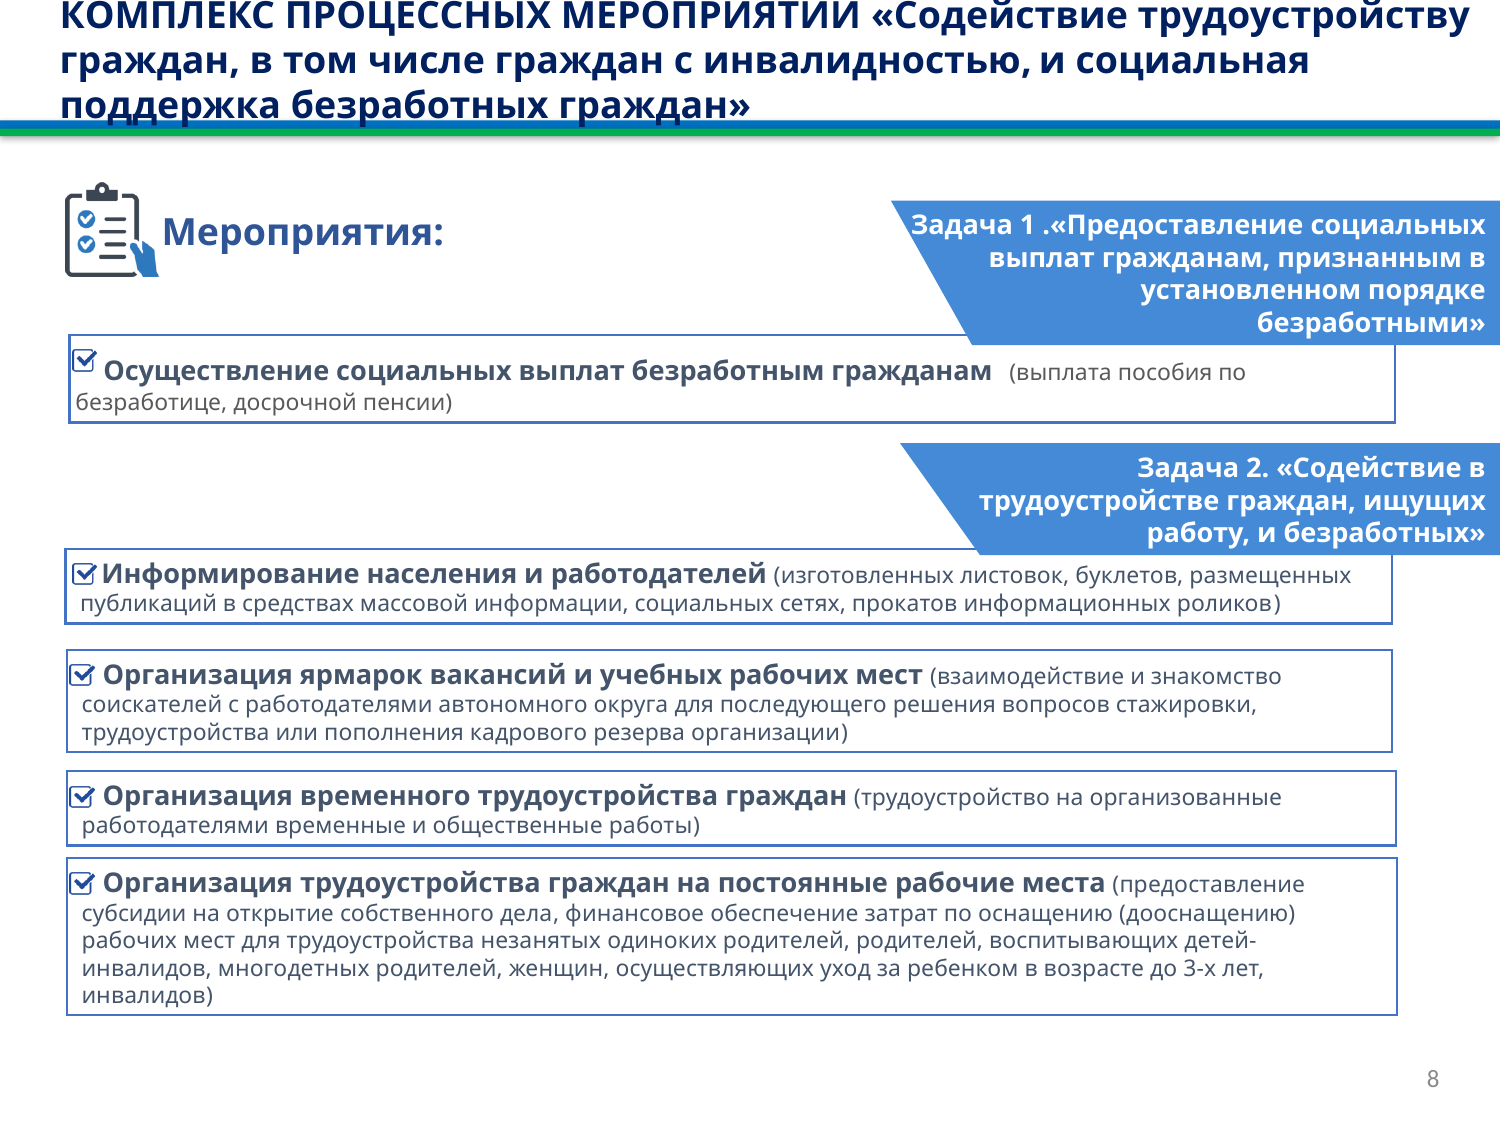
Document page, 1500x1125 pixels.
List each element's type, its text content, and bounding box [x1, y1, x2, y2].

picture [72, 561, 97, 586]
text_box Задача 2. «Содействие в трудоустройстве граждан, ищущих работу, и безработных» [899, 443, 1500, 556]
text_box 8 [1116, 1047, 1455, 1108]
text_box Осуществление социальных выплат безработным гражданам (выплата пособия по безработице, досрочной пенсии) [68, 334, 1396, 424]
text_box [20, 182, 586, 277]
picture [72, 347, 97, 373]
text_box Задача 1 .«Предоставление социальных выплат гражданам, признанным в установленном порядке безработными» [890, 200, 1500, 346]
text_box Организация ярмарок вакансий и учебных рабочих мест (взаимодействие и знакомство соискателей с работодателями автономного округа для последующего решения вопросов стажировки, трудоустройства или пополнения кадрового резерва организации) [66, 649, 1393, 753]
picture [69, 870, 95, 896]
picture [69, 662, 95, 687]
picture [69, 784, 95, 809]
text_box Организация трудоустройства граждан на постоянные рабочие места (предоставление субсидии на открытие собственного дела, финансовое обеспечение затрат по оснащению (дооснащению) рабочих мест для трудоустройства незанятых одиноких родителей, родителей, воспитывающих детей-инвалидов, многодетных родителей, женщин, осуществляющих уход за ребенком в возрасте до 3-х лет, инвалидов) [66, 857, 1398, 1016]
text_box Организация временного трудоустройства граждан (трудоустройство на организованные работодателями временные и общественные работы) [66, 770, 1397, 847]
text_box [0, 120, 1500, 137]
text_box Информирование населения и работодателей (изготовленных листовок, буклетов, размещенных публикаций в средствах массовой информации, социальных сетях, прокатов информационных роликов) [64, 548, 1393, 625]
text_box КОМПЛЕКС ПРОЦЕССНЫХ МЕРОПРИЯТИЙ «Содействие трудоустройству граждан, в том числе граждан с инвалидностью, и социальная поддержка безработных граждан» [43, 0, 1491, 118]
